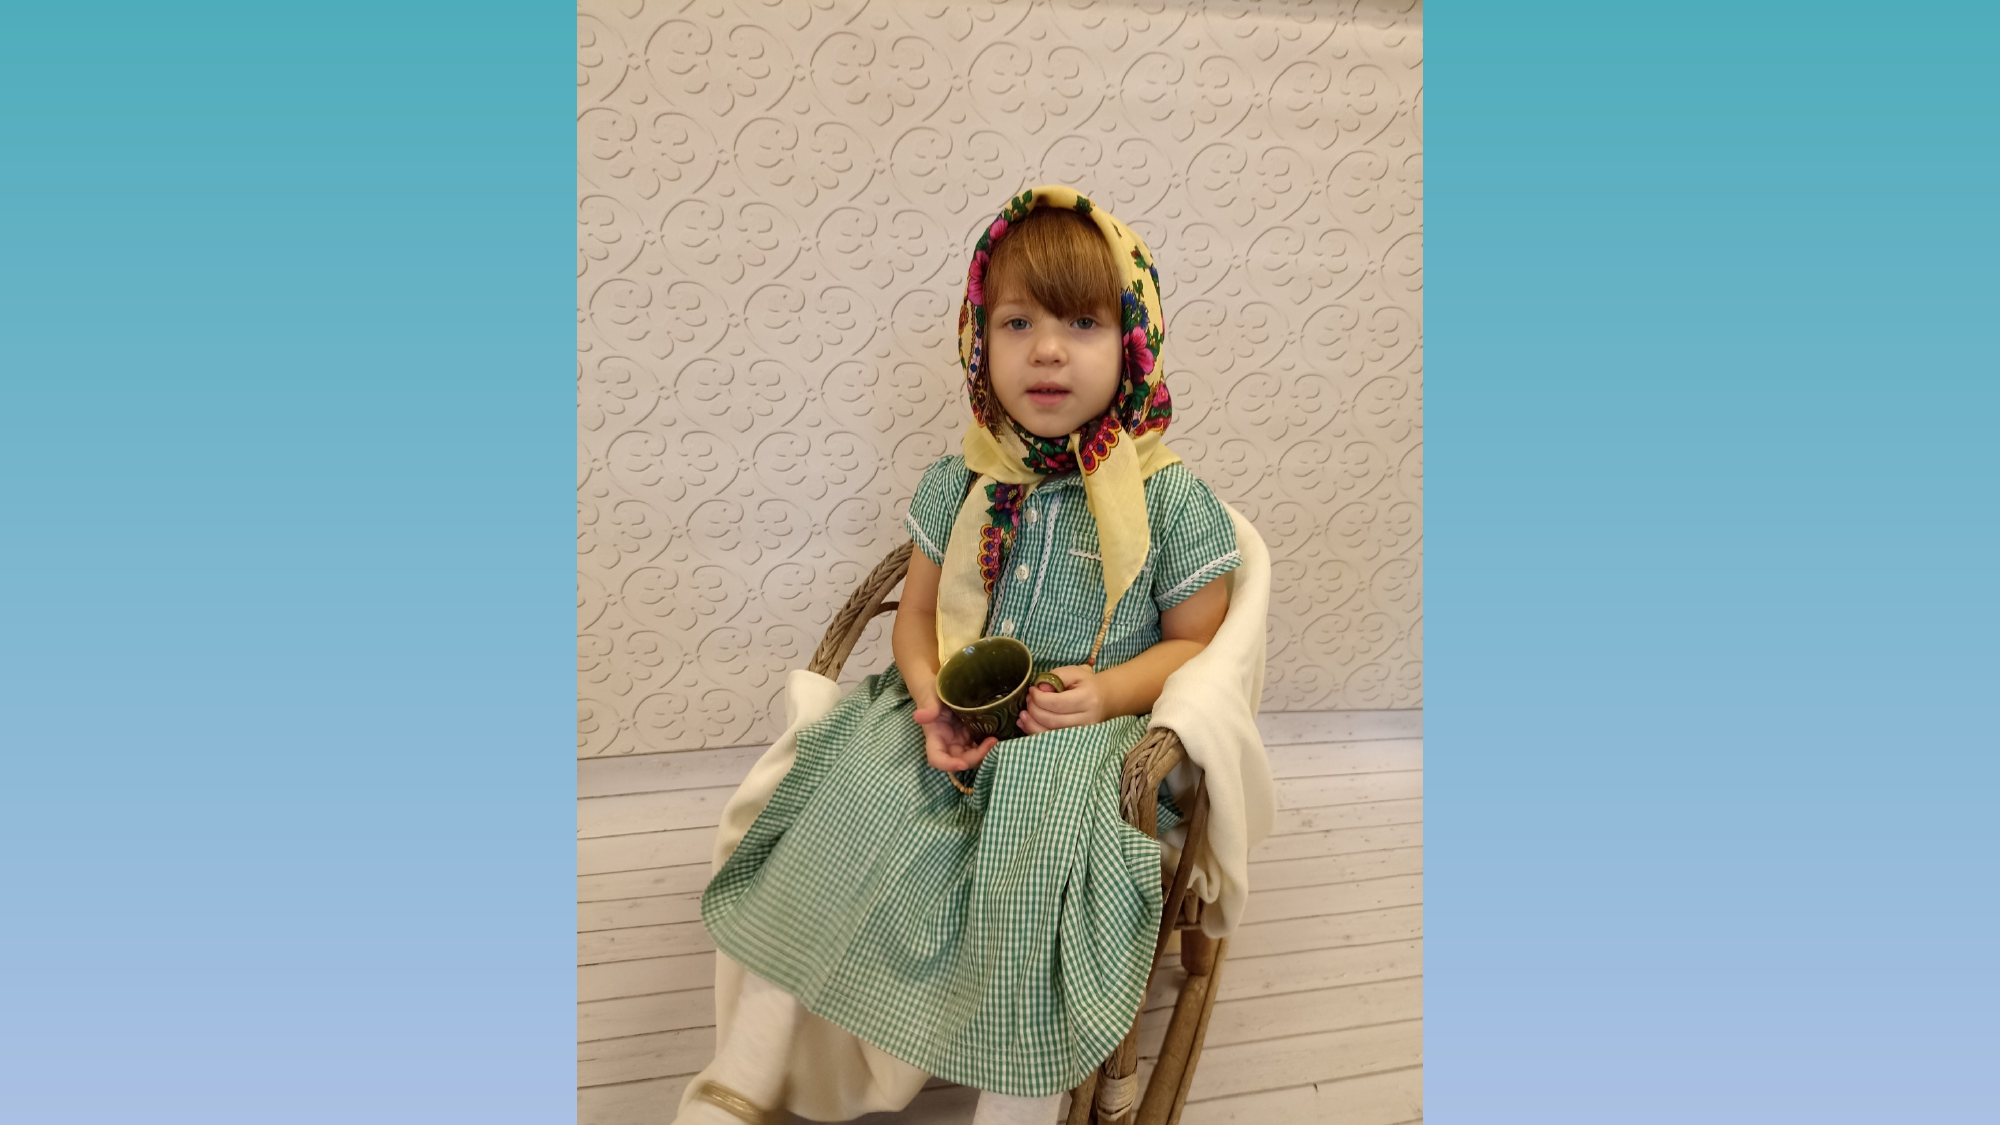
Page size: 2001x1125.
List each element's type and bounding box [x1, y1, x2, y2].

picture [577, 0, 1423, 1125]
